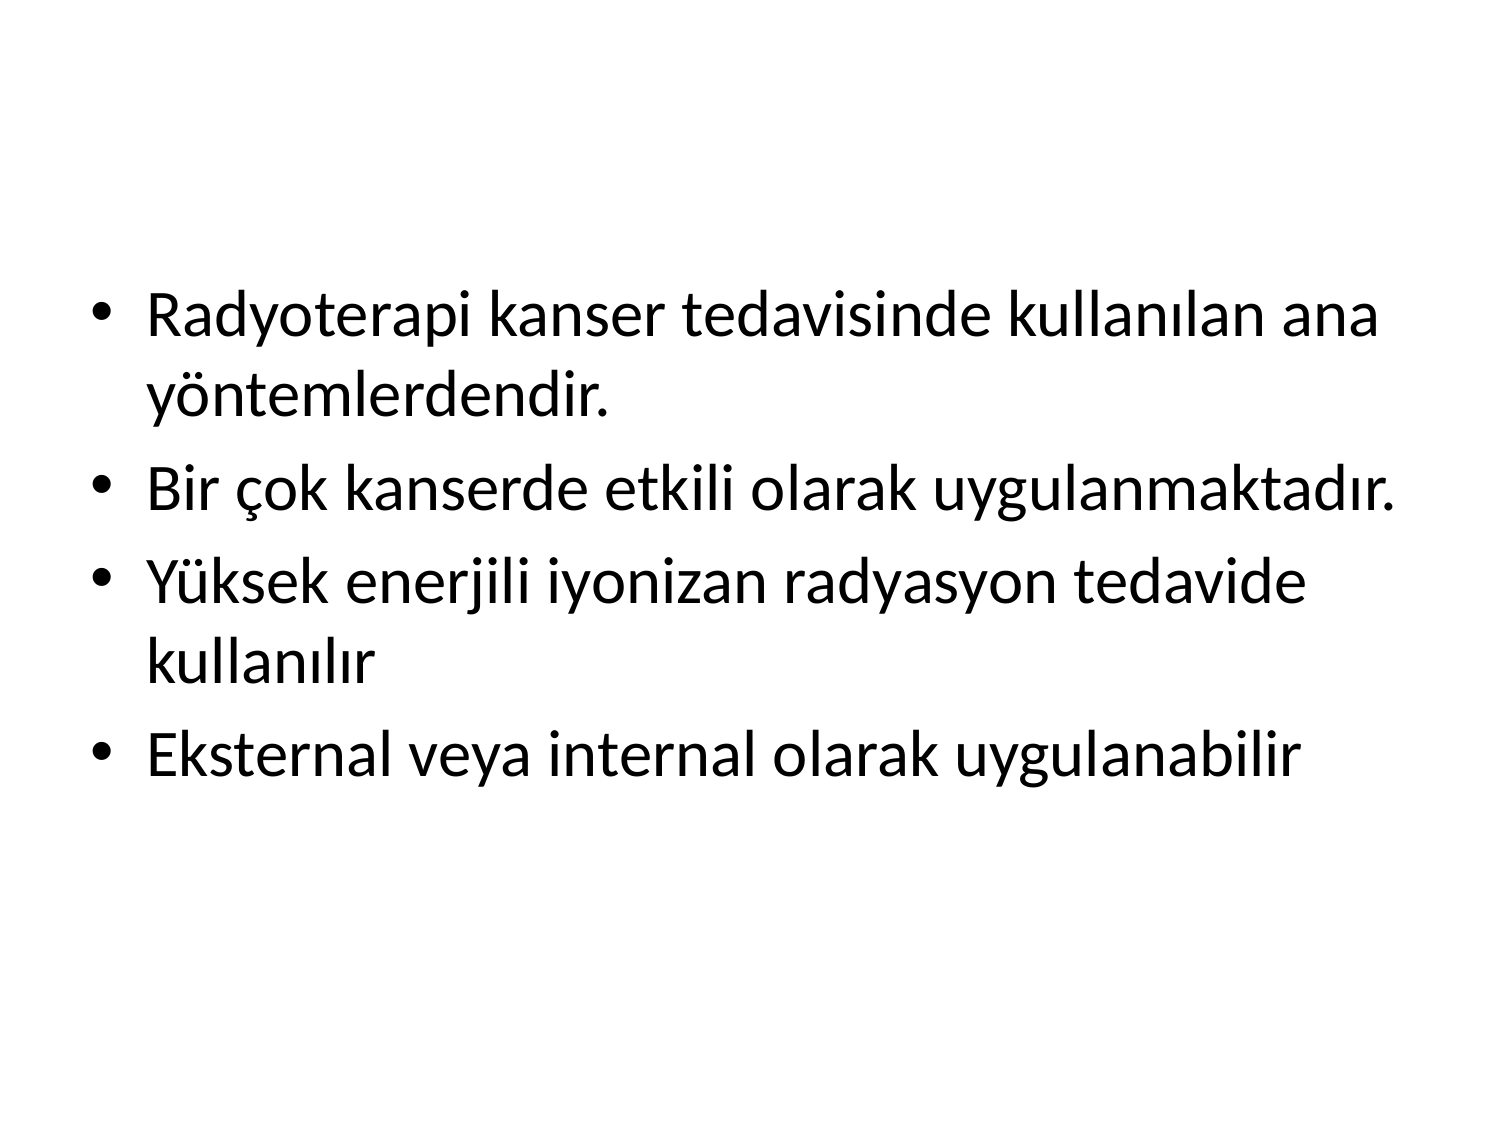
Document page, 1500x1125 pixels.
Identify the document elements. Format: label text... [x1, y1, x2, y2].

list Radyoterapi kanser tedavisinde kullanılan ana yöntemlerdendir. Bir çok kanserde etkili olarak uygulanmaktadır. Yüksek enerjili iyonizan radyasyon tedavide kullanılır Eksternal veya internal olarak uygulanabilir [75, 262, 1425, 1005]
